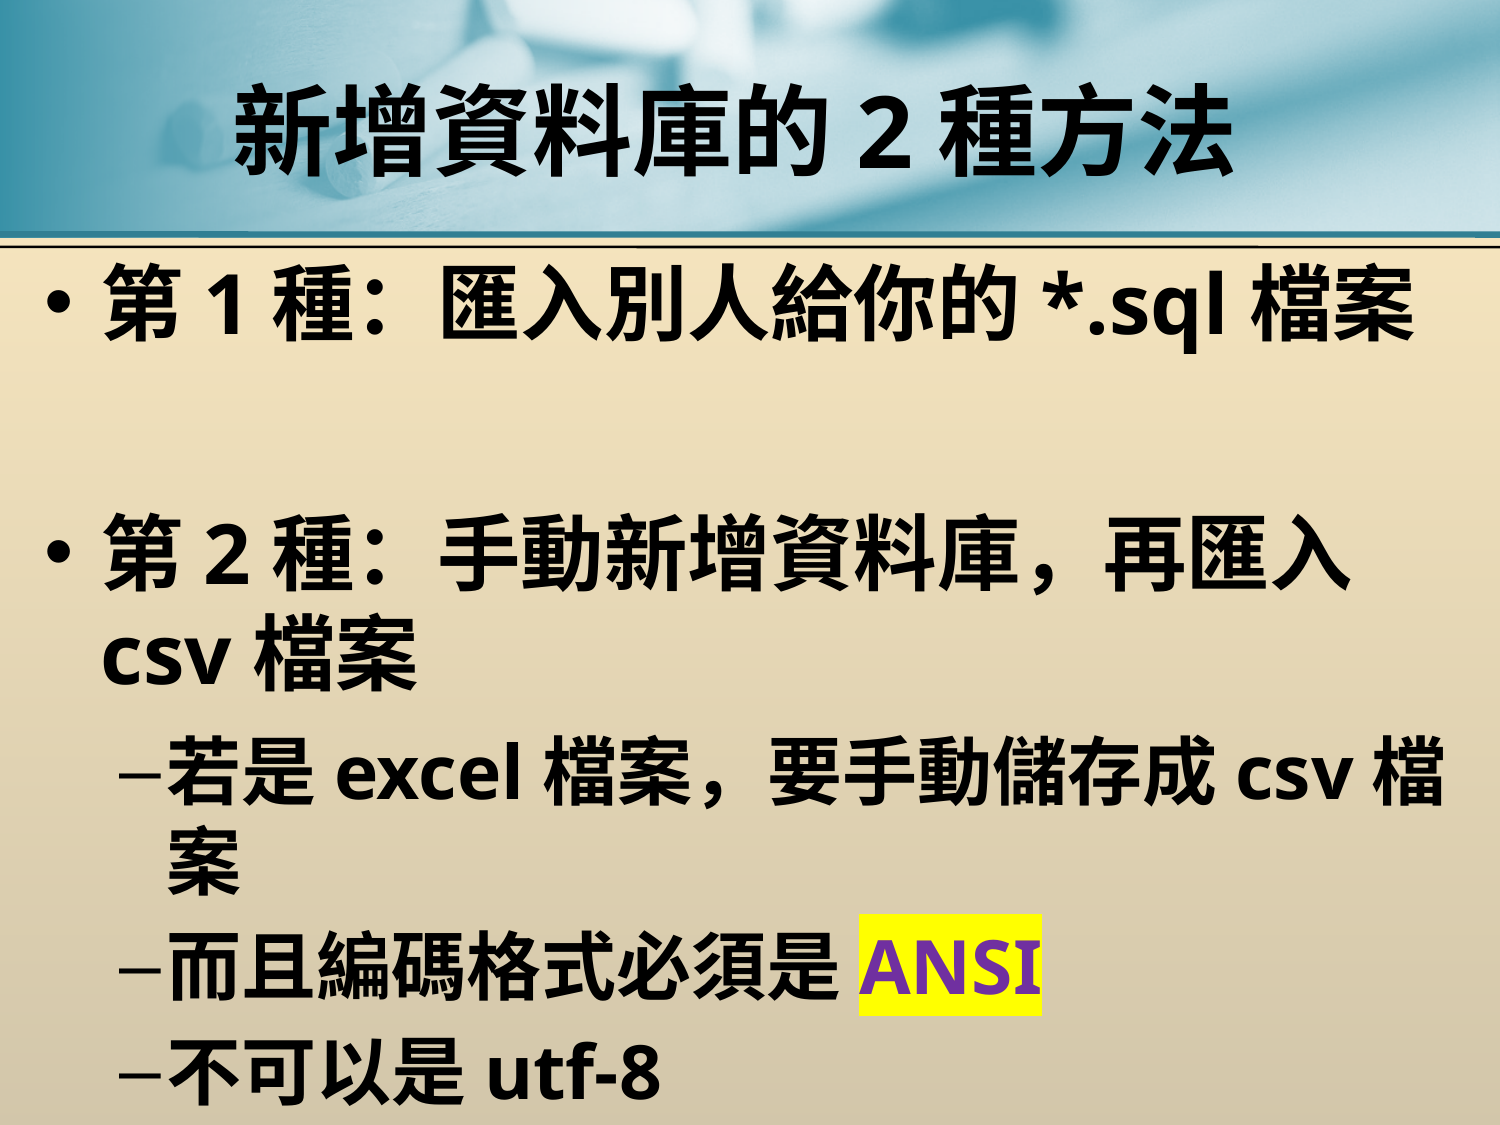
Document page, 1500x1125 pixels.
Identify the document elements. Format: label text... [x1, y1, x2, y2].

title 新增資料庫的2種方法 [0, 24, 1471, 233]
list 第1種：匯入別人給你的*.sql檔案 第2種：手動新增資料庫，再匯入csv檔案 若是excel檔案，要手動儲存成csv檔案 而且編碼格式必須是ANSI 不可以是utf-8 [29, 243, 1471, 1125]
